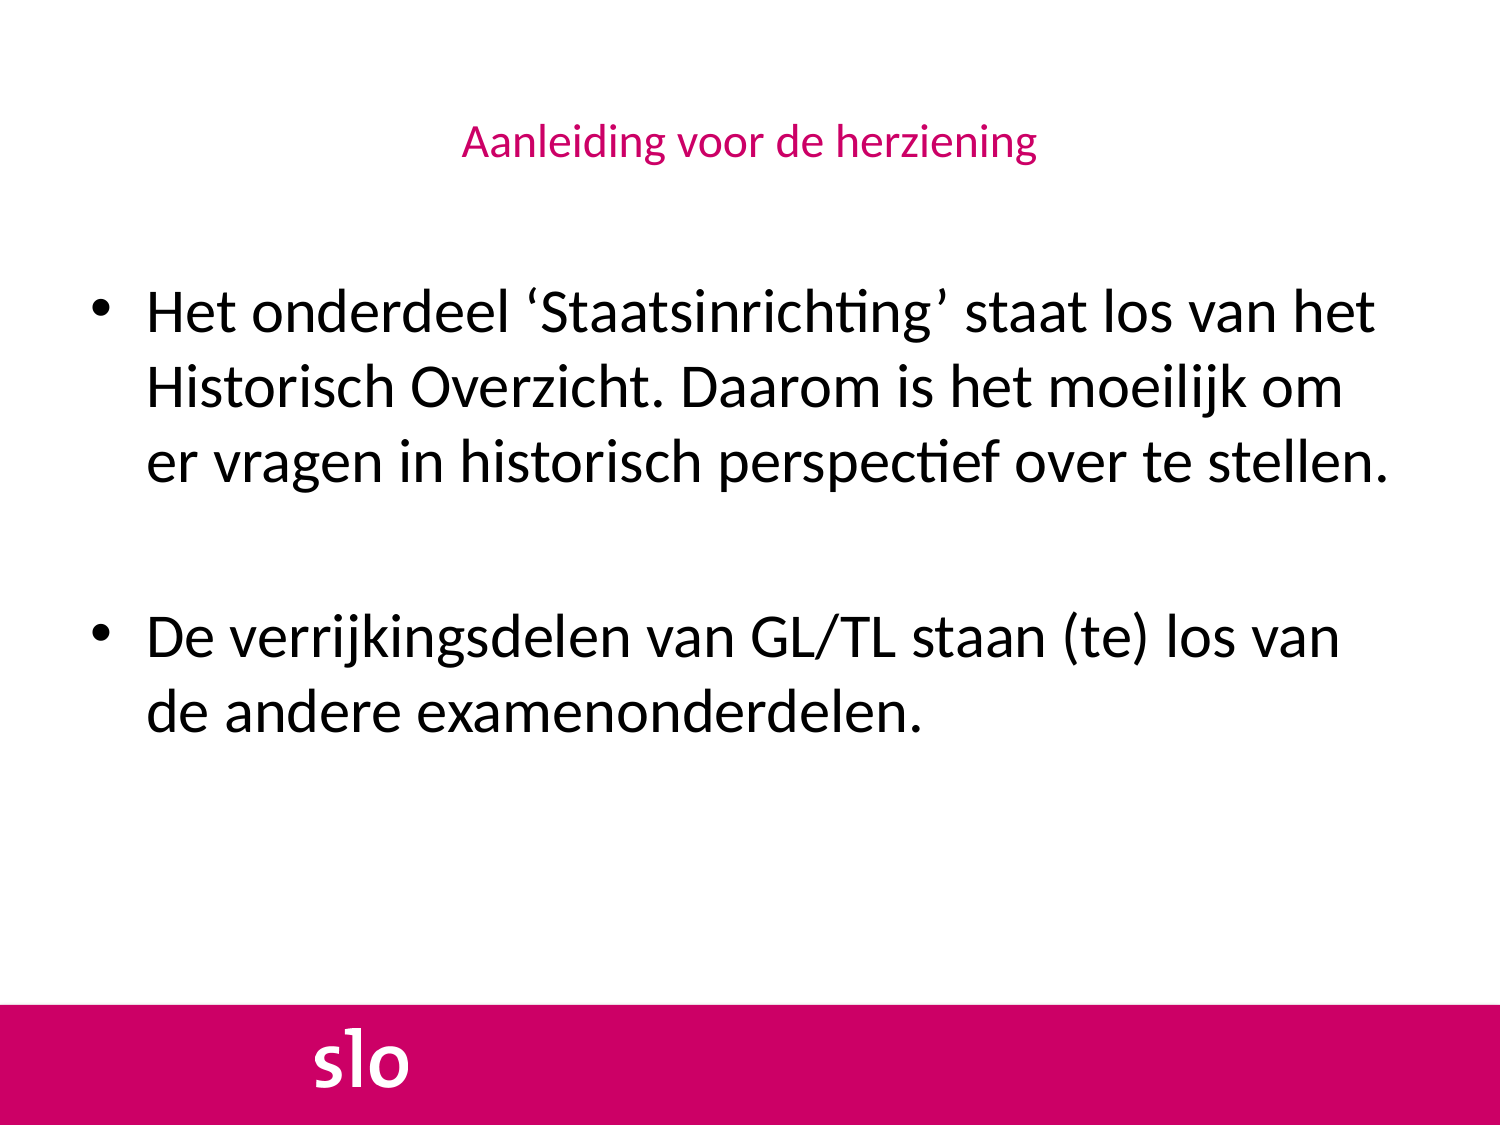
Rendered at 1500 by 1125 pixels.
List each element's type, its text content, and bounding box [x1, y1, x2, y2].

title Aanleiding voor de herziening [75, 45, 1425, 233]
picture [315, 1028, 408, 1088]
list Het onderdeel ‘Staatsinrichting’ staat los van het Historisch Overzicht. Daarom is het moeilijk om er vragen in historisch perspectief over te stellen. De verrijkingsdelen van GL/TL staan (te) los van de andere examenonderdelen. [75, 262, 1425, 1005]
